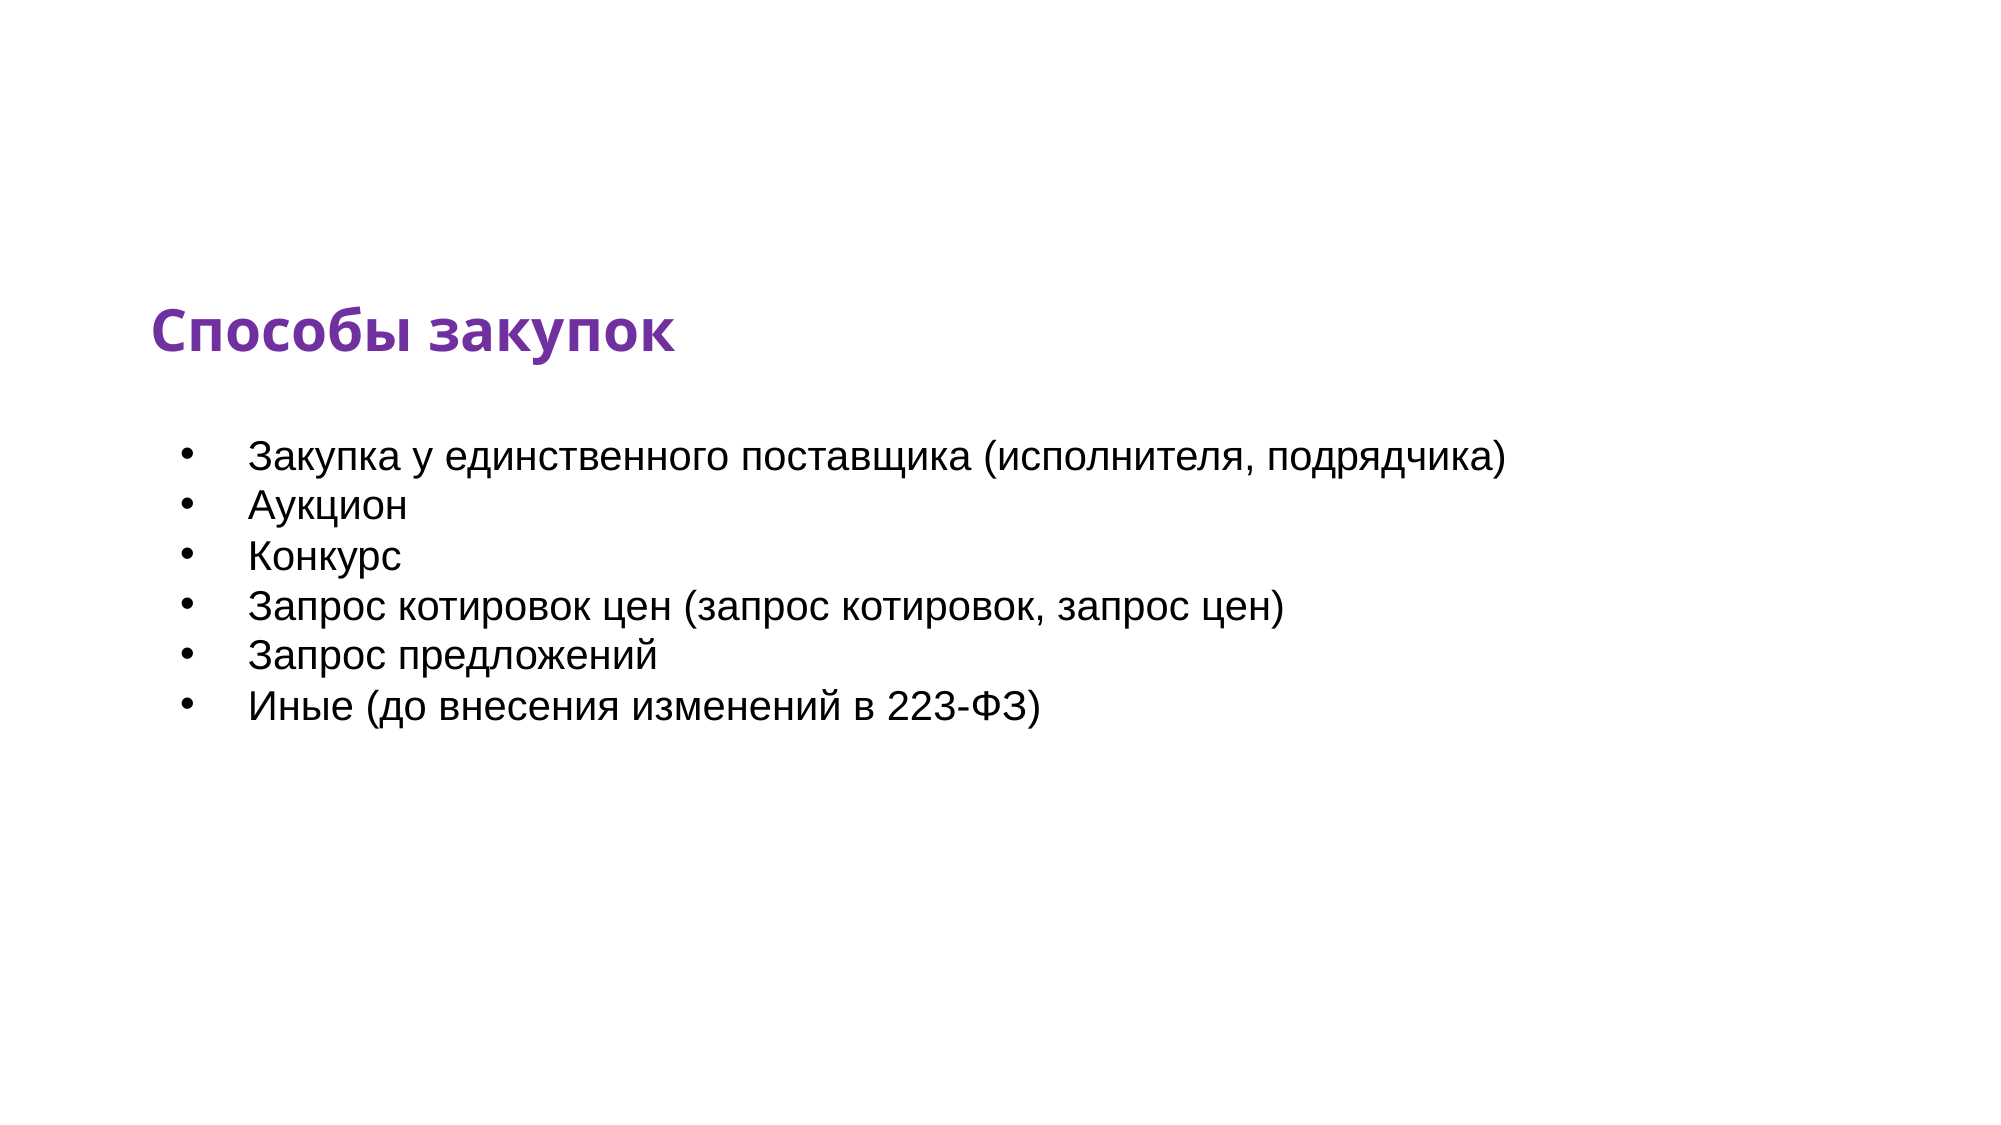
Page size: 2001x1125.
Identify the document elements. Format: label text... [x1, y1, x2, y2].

text_box Способы закупок [135, 286, 1901, 372]
text_box Закупка у единственного поставщика (исполнителя, подрядчика) Аукцион Конкурс Запрос котировок цен (запрос котировок, запрос цен) Запрос предложений Иные (до внесения изменений в 223-ФЗ) [165, 420, 1853, 736]
